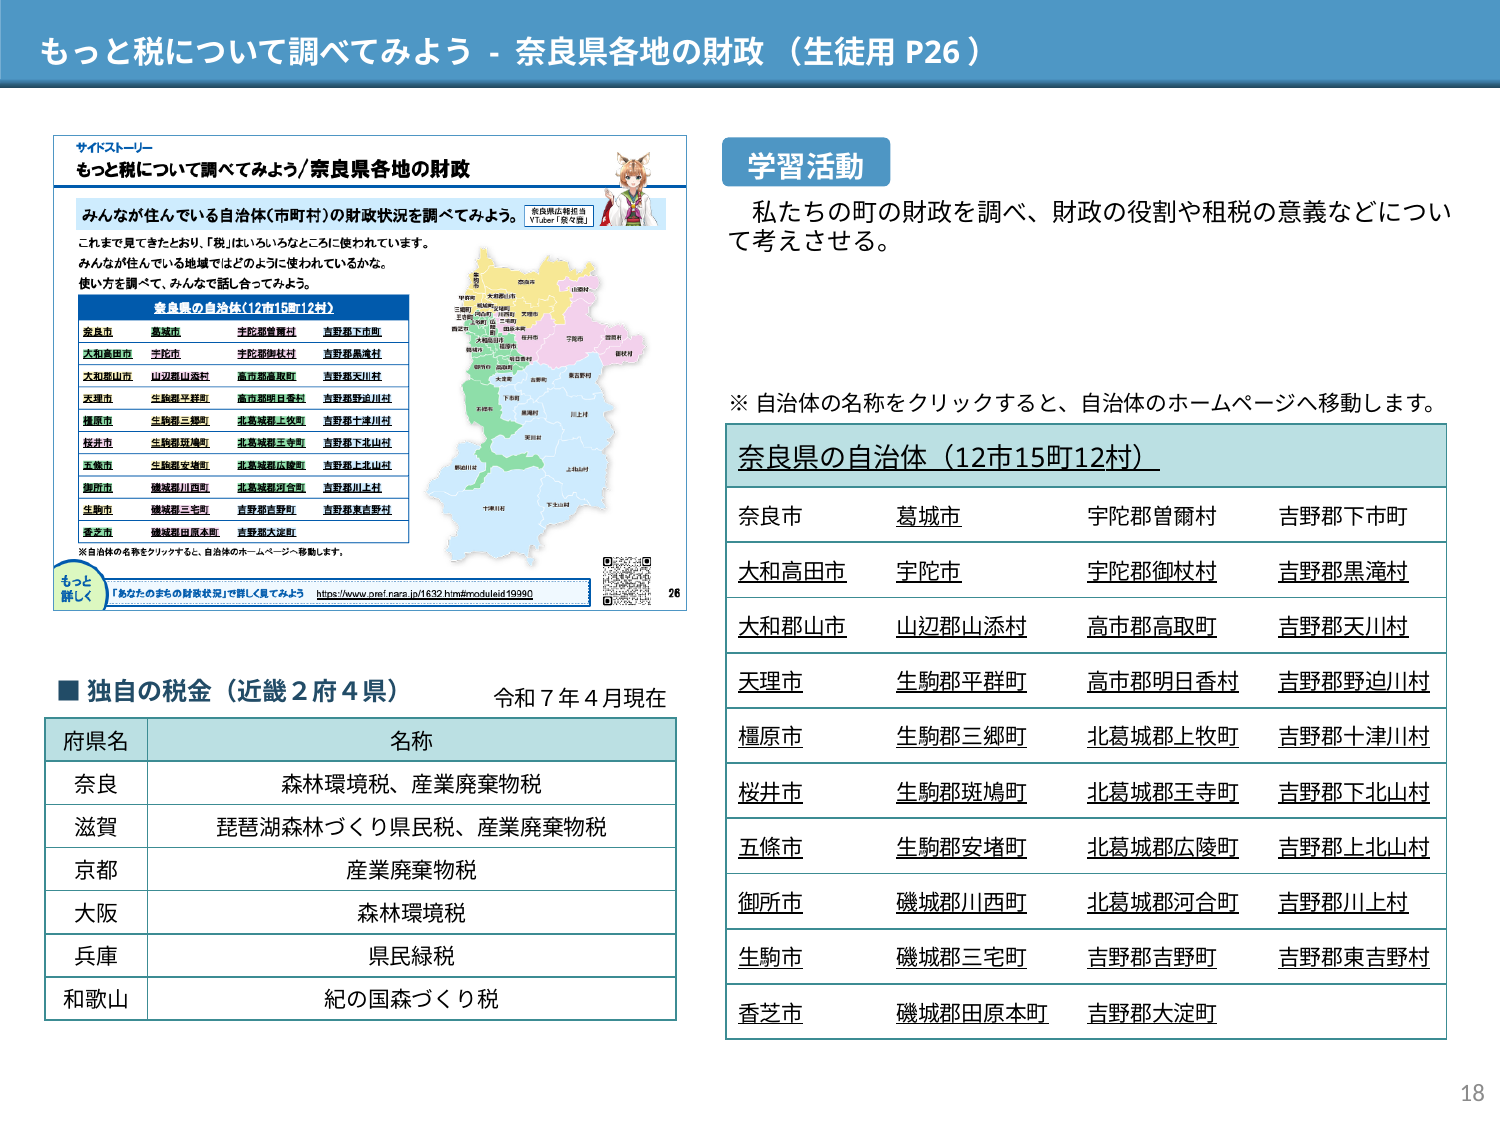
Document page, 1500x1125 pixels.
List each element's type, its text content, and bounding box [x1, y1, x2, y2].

table_cell 京都 [46, 848, 147, 890]
table_cell 桜井市 [727, 764, 885, 817]
text_box ■独自の税金（近畿２府４県） [41, 661, 651, 713]
table_header 奈良県の自治体（12市15町12村） [727, 425, 1446, 486]
table_cell 宇陀郡御杖村 [1075, 543, 1266, 597]
table_cell 橿原市 [727, 709, 885, 762]
table_cell 五條市 [727, 819, 885, 873]
table_cell 山辺郡山添村 [885, 598, 1075, 652]
text_box ※自治体の名称をクリックすると、自治体のホームページへ移動します。 [722, 384, 1479, 446]
table_cell 県民緑税 [148, 935, 675, 976]
table_header 名称 [148, 719, 675, 760]
table_cell 紀の国森づくり税 [148, 978, 675, 1019]
table_cell 吉野郡大淀町 [1075, 985, 1266, 1038]
table_cell 香芝市 [727, 985, 885, 1038]
table_cell 生駒市 [727, 930, 885, 983]
table_cell 宇陀市 [885, 543, 1075, 597]
table_cell 和歌山 [46, 978, 147, 1019]
table_cell 御所市 [727, 874, 885, 928]
table_cell 吉野郡下北山村 [1266, 764, 1446, 817]
table_cell 大和郡山市 [727, 598, 885, 652]
table_cell 吉野郡下市町 [1266, 488, 1446, 541]
table_cell 奈良 [46, 762, 147, 804]
table_cell 吉野郡東吉野村 [1266, 930, 1446, 983]
table_cell 生駒郡三郷町 [885, 709, 1075, 762]
text_box 学習活動 [721, 136, 892, 188]
table_cell 吉野郡十津川村 [1266, 709, 1446, 762]
table_header 府県名 [46, 719, 147, 760]
slide_number 18 [1162, 1061, 1500, 1122]
table_cell 生駒郡斑鳩町 [885, 764, 1075, 817]
table_cell 磯城郡三宅町 [885, 930, 1075, 983]
table_cell 琵琶湖森林づくり県民税、産業廃棄物税 [148, 805, 675, 847]
table_cell 磯城郡川西町 [885, 874, 1075, 928]
table_cell [1266, 985, 1446, 1038]
table_cell 産業廃棄物税 [148, 848, 675, 890]
picture [53, 135, 687, 611]
table_cell 吉野郡天川村 [1266, 598, 1446, 652]
table_cell 兵庫 [46, 935, 147, 976]
table_cell 大和高田市 [727, 543, 885, 597]
table_cell 北葛城郡王寺町 [1075, 764, 1266, 817]
table_cell 高市郡明日香村 [1075, 654, 1266, 707]
text_box 令和７年４月現在 [419, 677, 682, 719]
table_cell 大阪 [46, 891, 147, 933]
table_cell 葛城市 [885, 488, 1075, 541]
table_cell 吉野郡吉野町 [1075, 930, 1266, 983]
table_cell 高市郡高取町 [1075, 598, 1266, 652]
table_cell 北葛城郡広陵町 [1075, 819, 1266, 873]
table_cell 生駒郡平群町 [885, 654, 1075, 707]
table_cell 宇陀郡曽爾村 [1075, 488, 1266, 541]
table_cell 天理市 [727, 654, 885, 707]
table_cell 吉野郡上北山村 [1266, 819, 1446, 873]
table_cell 北葛城郡河合町 [1075, 874, 1266, 928]
table_cell 北葛城郡上牧町 [1075, 709, 1266, 762]
table_cell 吉野郡川上村 [1266, 874, 1446, 928]
table_cell 森林環境税、産業廃棄物税 [148, 762, 675, 804]
table_cell 吉野郡野迫川村 [1266, 654, 1446, 707]
text_box 私たちの町の財政を調べ、財政の役割や租税の意義などについて考えさせる。 [712, 188, 1479, 264]
table_cell 吉野郡黒滝村 [1266, 543, 1446, 597]
text_box もっと税について調べてみよう - 奈良県各地の財政 （生徒用P26） [24, 24, 1353, 75]
table_cell 磯城郡田原本町 [885, 985, 1075, 1038]
table_cell 森林環境税 [148, 891, 675, 933]
table_cell 滋賀 [46, 805, 147, 847]
table_cell 奈良市 [727, 488, 885, 541]
table_cell 生駒郡安堵町 [885, 819, 1075, 873]
